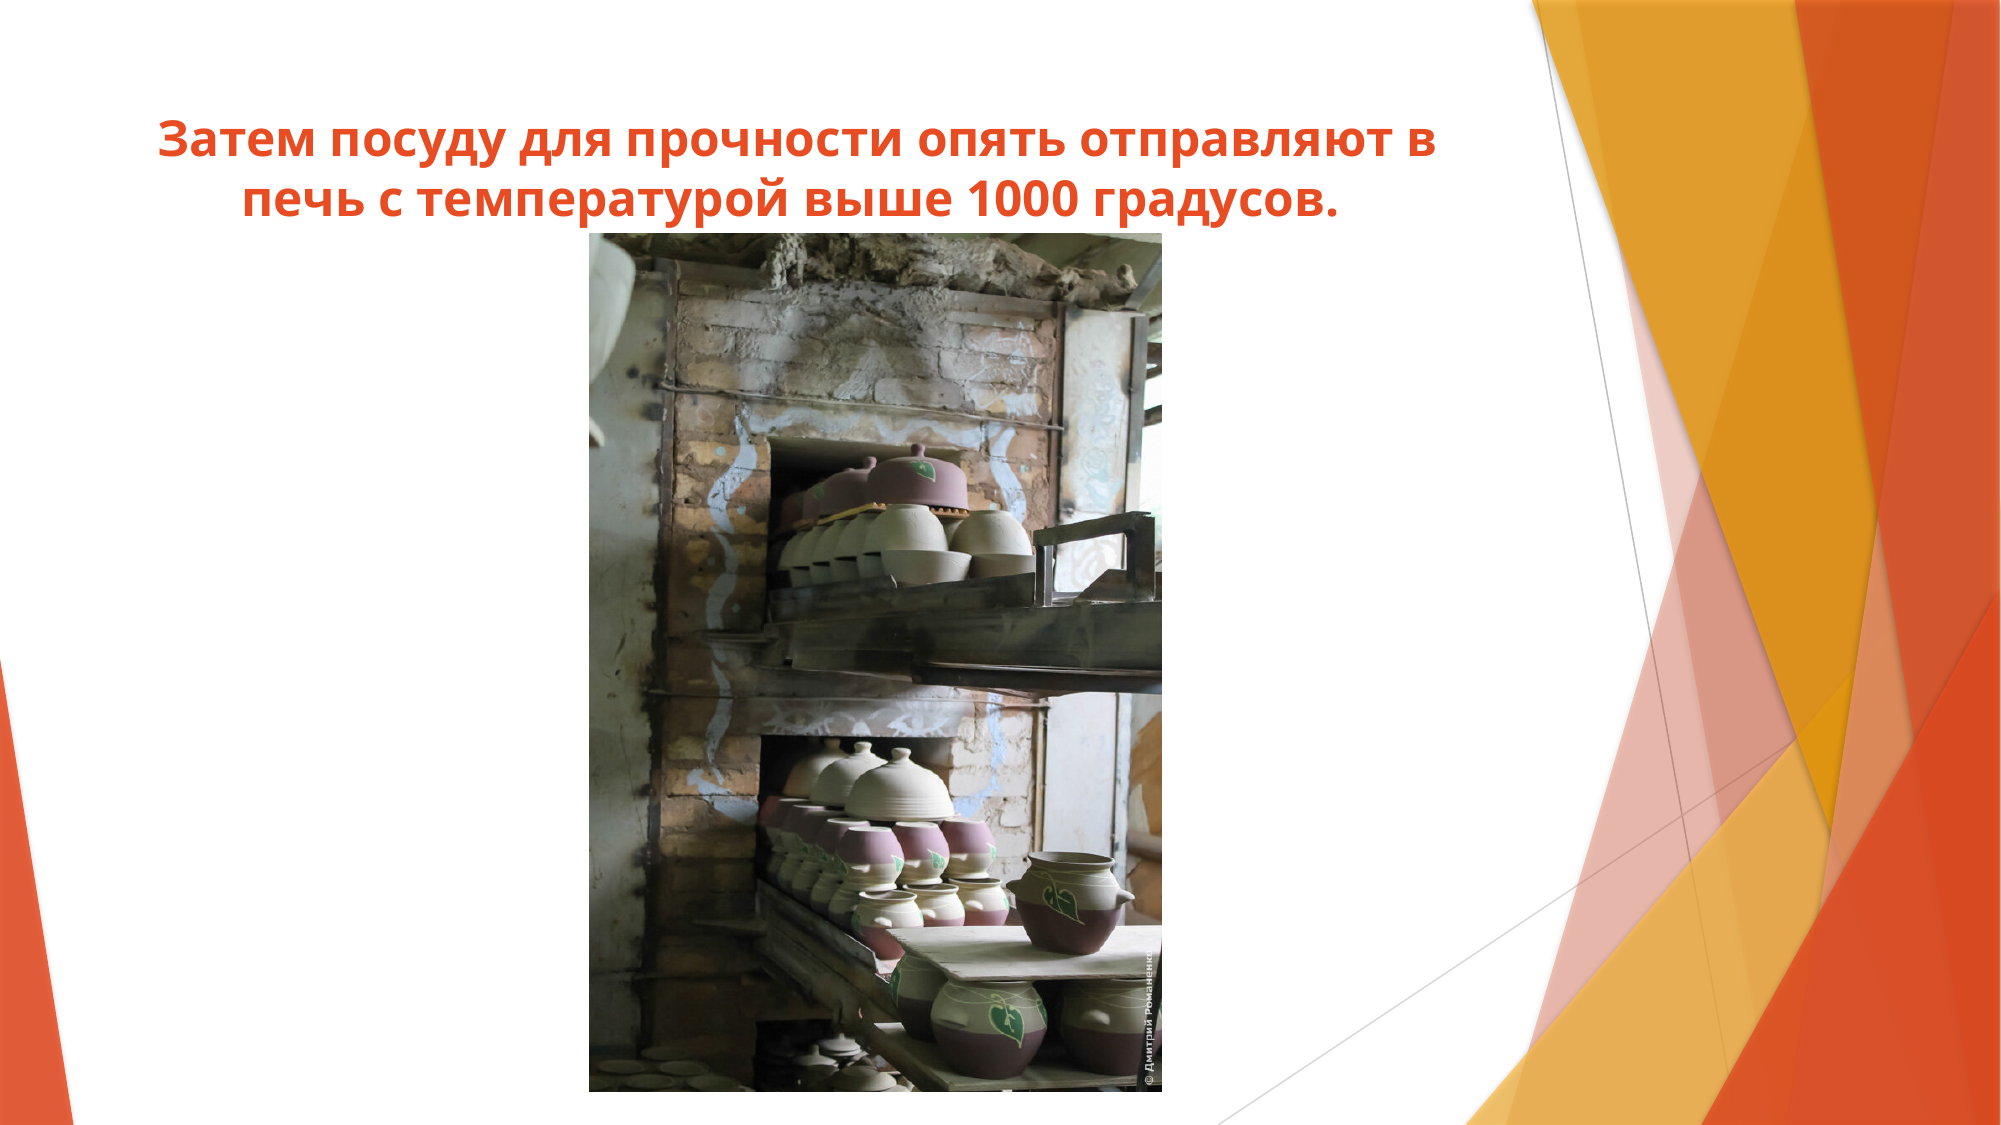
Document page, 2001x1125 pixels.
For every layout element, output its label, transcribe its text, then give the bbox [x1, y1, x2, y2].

title Затем посуду для прочности опять отправляют в печь с температурой выше 1000 градусов. [81, 99, 1514, 234]
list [588, 233, 1162, 1093]
